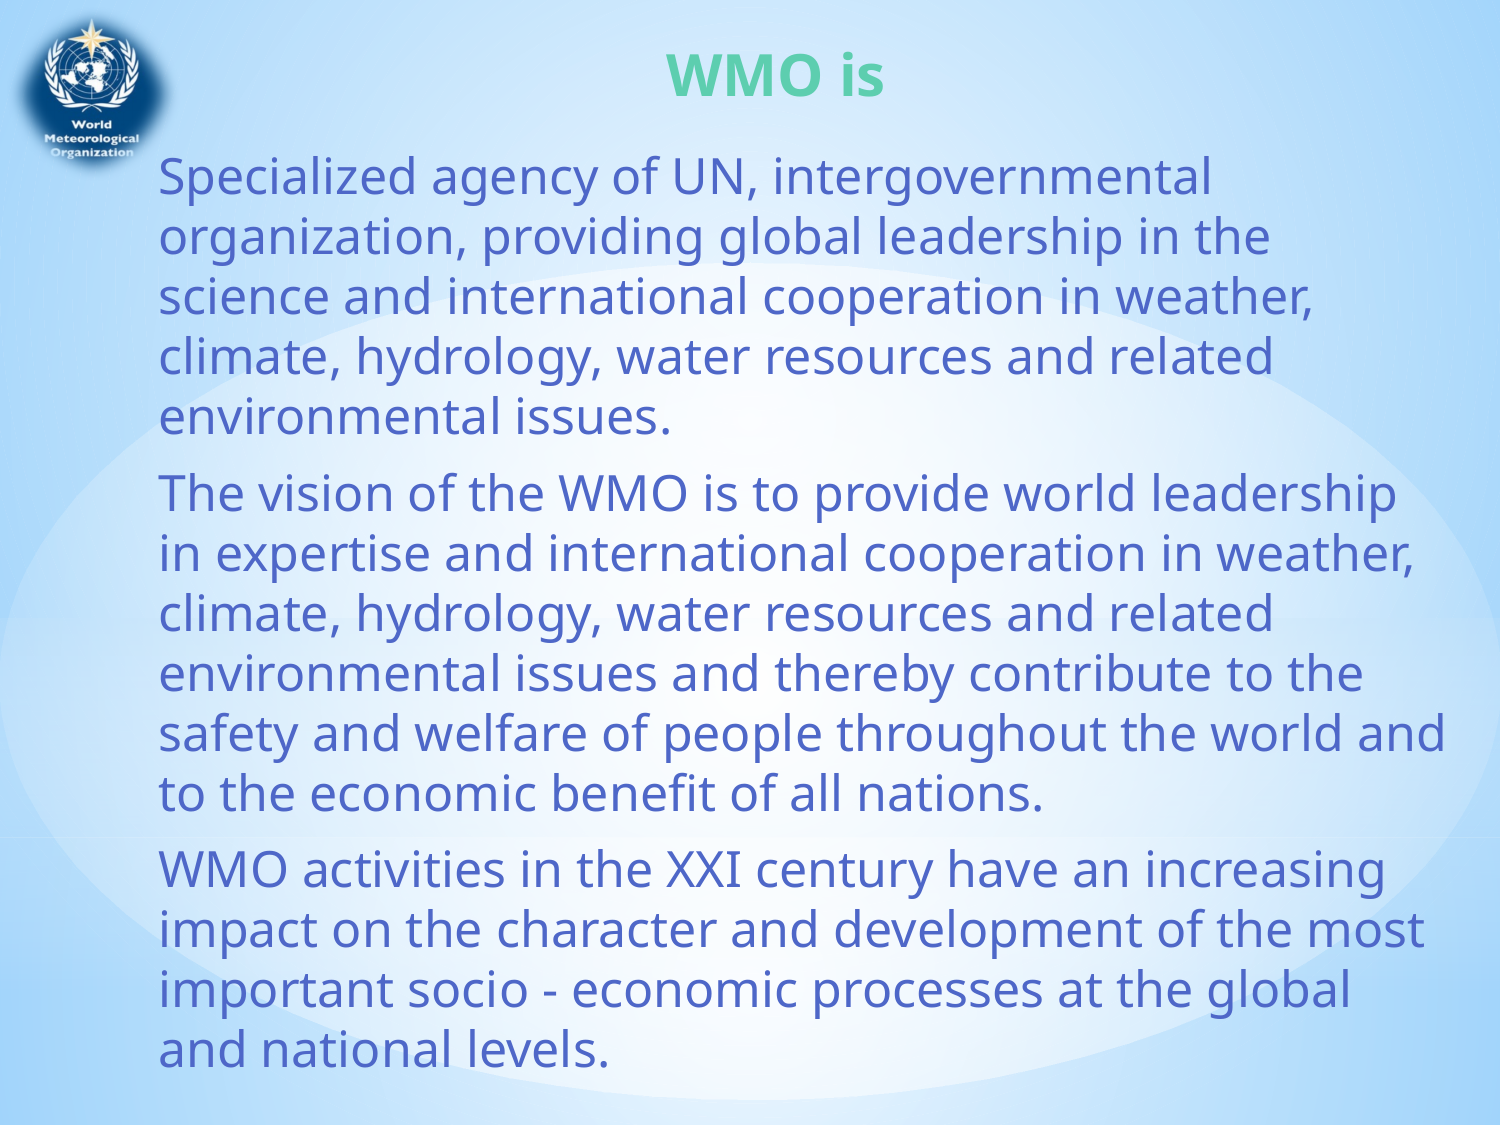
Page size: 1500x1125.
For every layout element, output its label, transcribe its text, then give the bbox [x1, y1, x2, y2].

title WMO is [242, 30, 1311, 137]
list Specialized agency of UN, intergovernmental organization, providing global leadership in the science and international cooperation in weather, climate, hydrology, water resources and related environmental issues. The vision of the WMO is to provide world leadership in expertise and international cooperation in weather, climate, hydrology, water resources and related environmental issues and thereby contribute to the safety and welfare of people throughout the world and to the economic benefit of all nations. WMO activities in the XXI century have an increasing impact on the character and development of the most important socio - economic processes at the global and national levels. [135, 137, 1471, 1094]
picture [3, 3, 184, 185]
